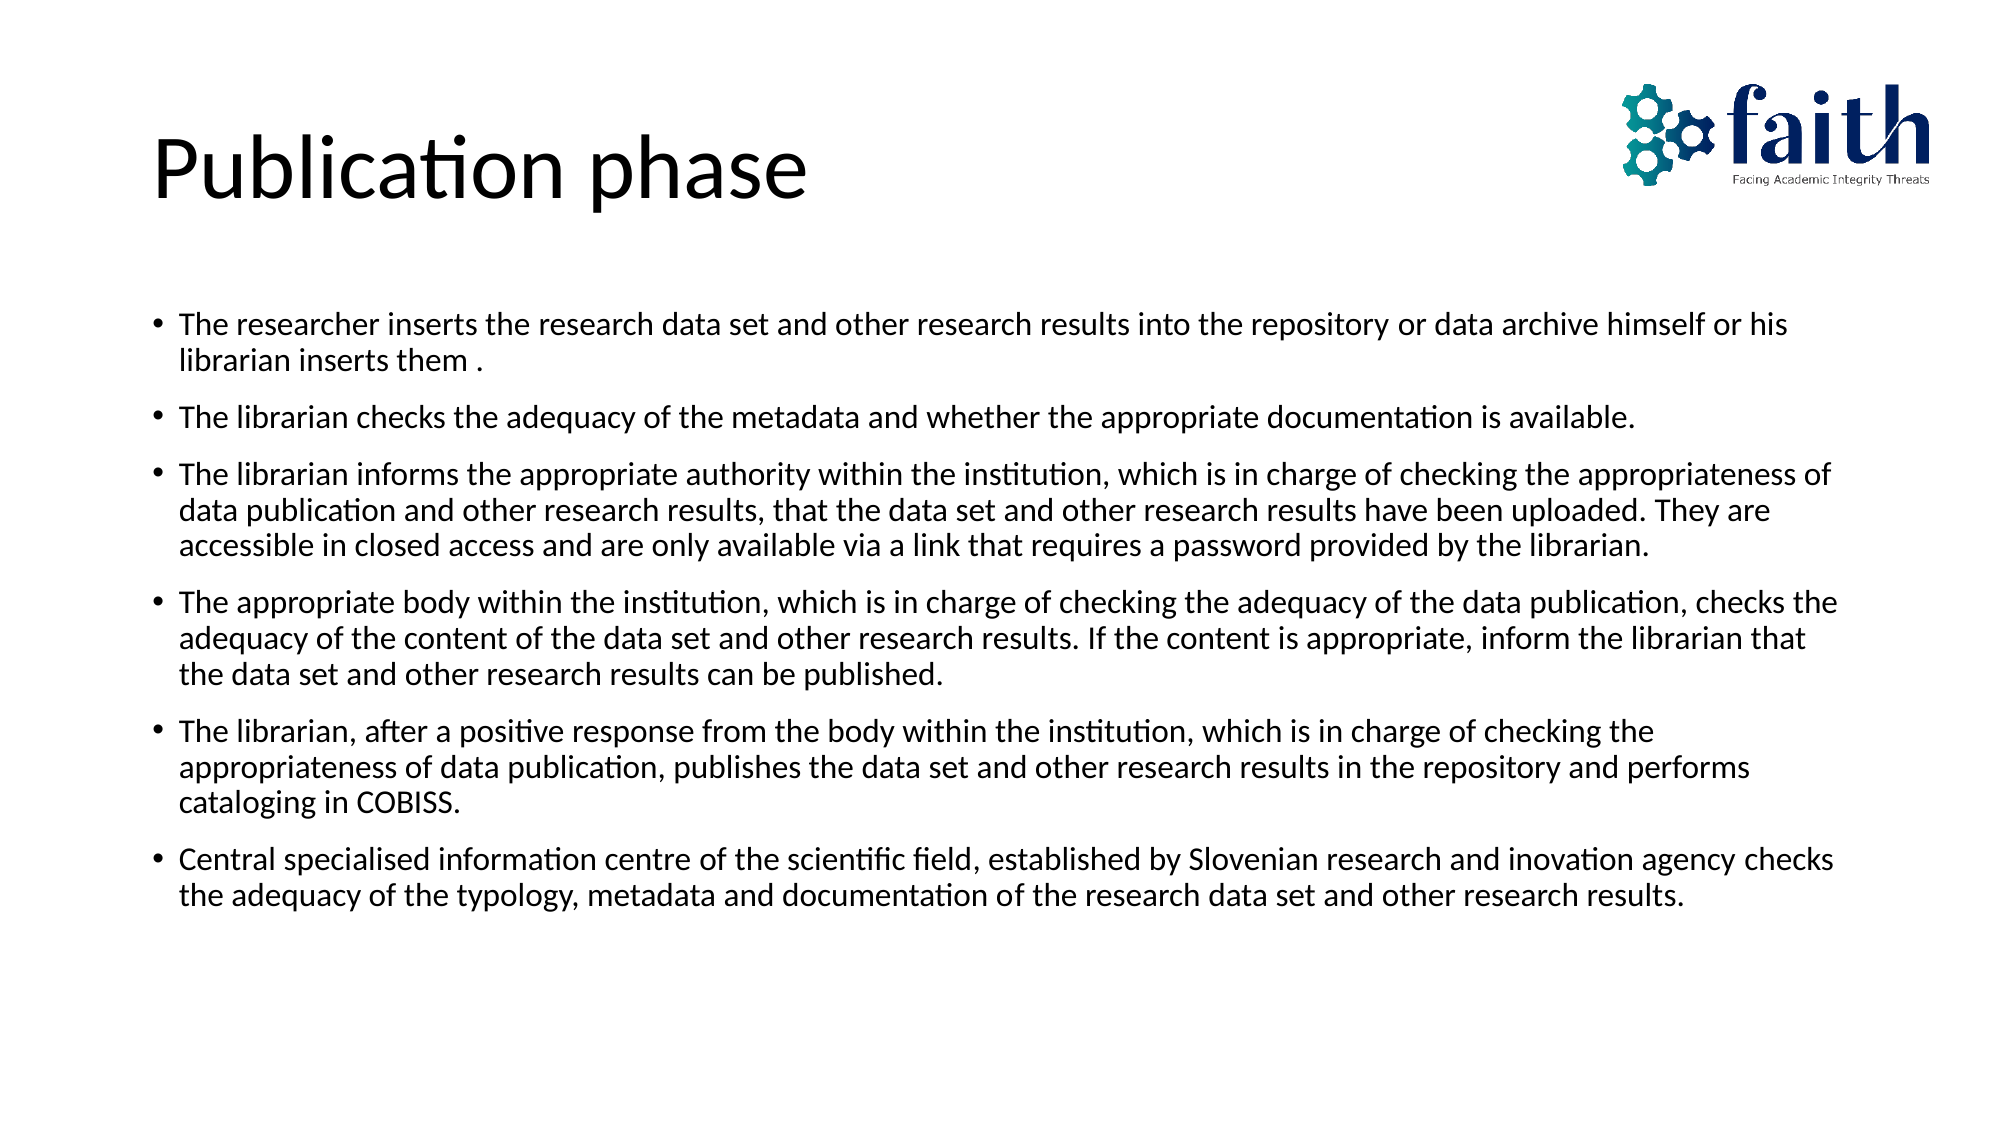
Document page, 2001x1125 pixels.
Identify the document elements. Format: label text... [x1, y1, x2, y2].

list The researcher inserts the research data set and other research results into the repository or data archive himself or his librarian inserts them . The librarian checks the adequacy of the metadata and whether the appropriate documentation is available. The librarian informs the appropriate authority within the institution, which is in charge of checking the appropriateness of data publication and other research results, that the data set and other research results have been uploaded. They are accessible in closed access and are only available via a link that requires a password provided by the librarian. The appropriate body within the institution, which is in charge of checking the adequacy of the data publication, checks the adequacy of the content of the data set and other research results. If the content is appropriate, inform the librarian that the data set and other research results can be published. The librarian, after a positive response from the body within the institution, which is in charge of checking the appropriateness of data publication, publishes the data set and other research results in the repository and performs cataloging in COBISS. Central specialised information centre of the scientific field, established by Slovenian research and inovation agency checks the adequacy of the typology, metadata and documentation of the research data set and other research results. [137, 299, 1863, 1014]
title Publication phase [137, 59, 1863, 278]
picture [1622, 84, 1929, 186]
